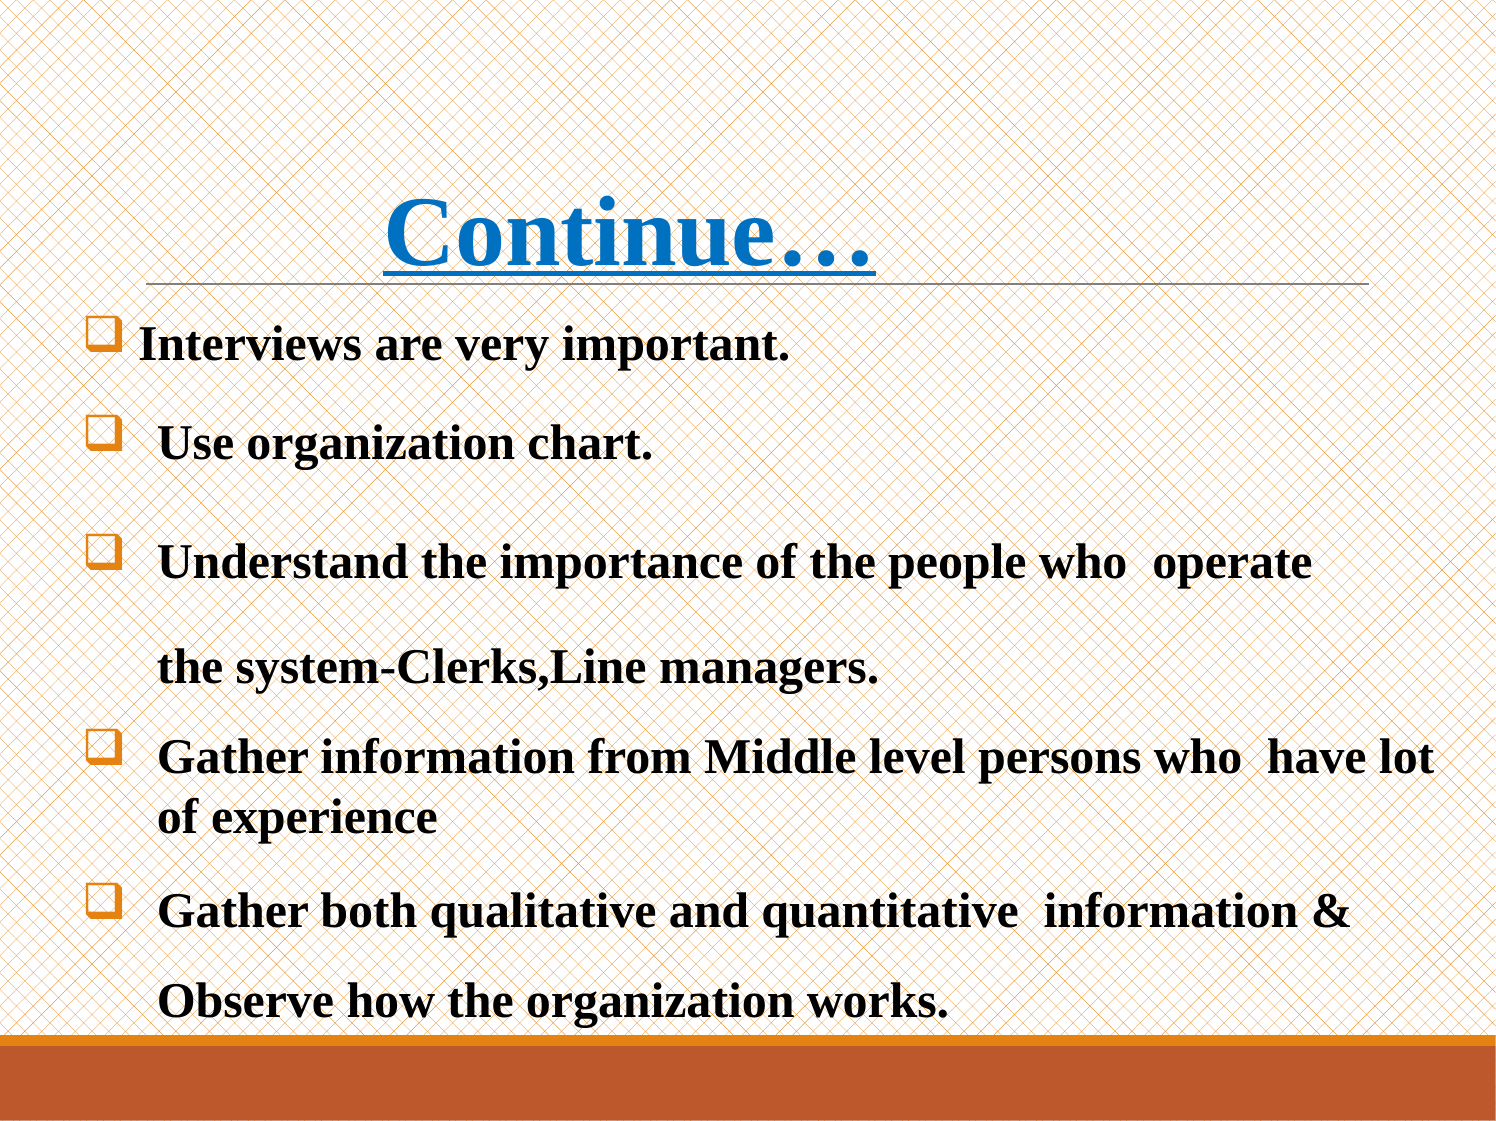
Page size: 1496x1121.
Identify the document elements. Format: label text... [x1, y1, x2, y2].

title Continue… [85, 60, 1211, 286]
list Interviews are very important. Use organization chart. Understand the importance of the people who operate the system-Clerks,Line managers. Gather information from Middle level persons who have lot of experience Gather both qualitative and quantitative information & Observe how the organization works. [79, 310, 1475, 1028]
